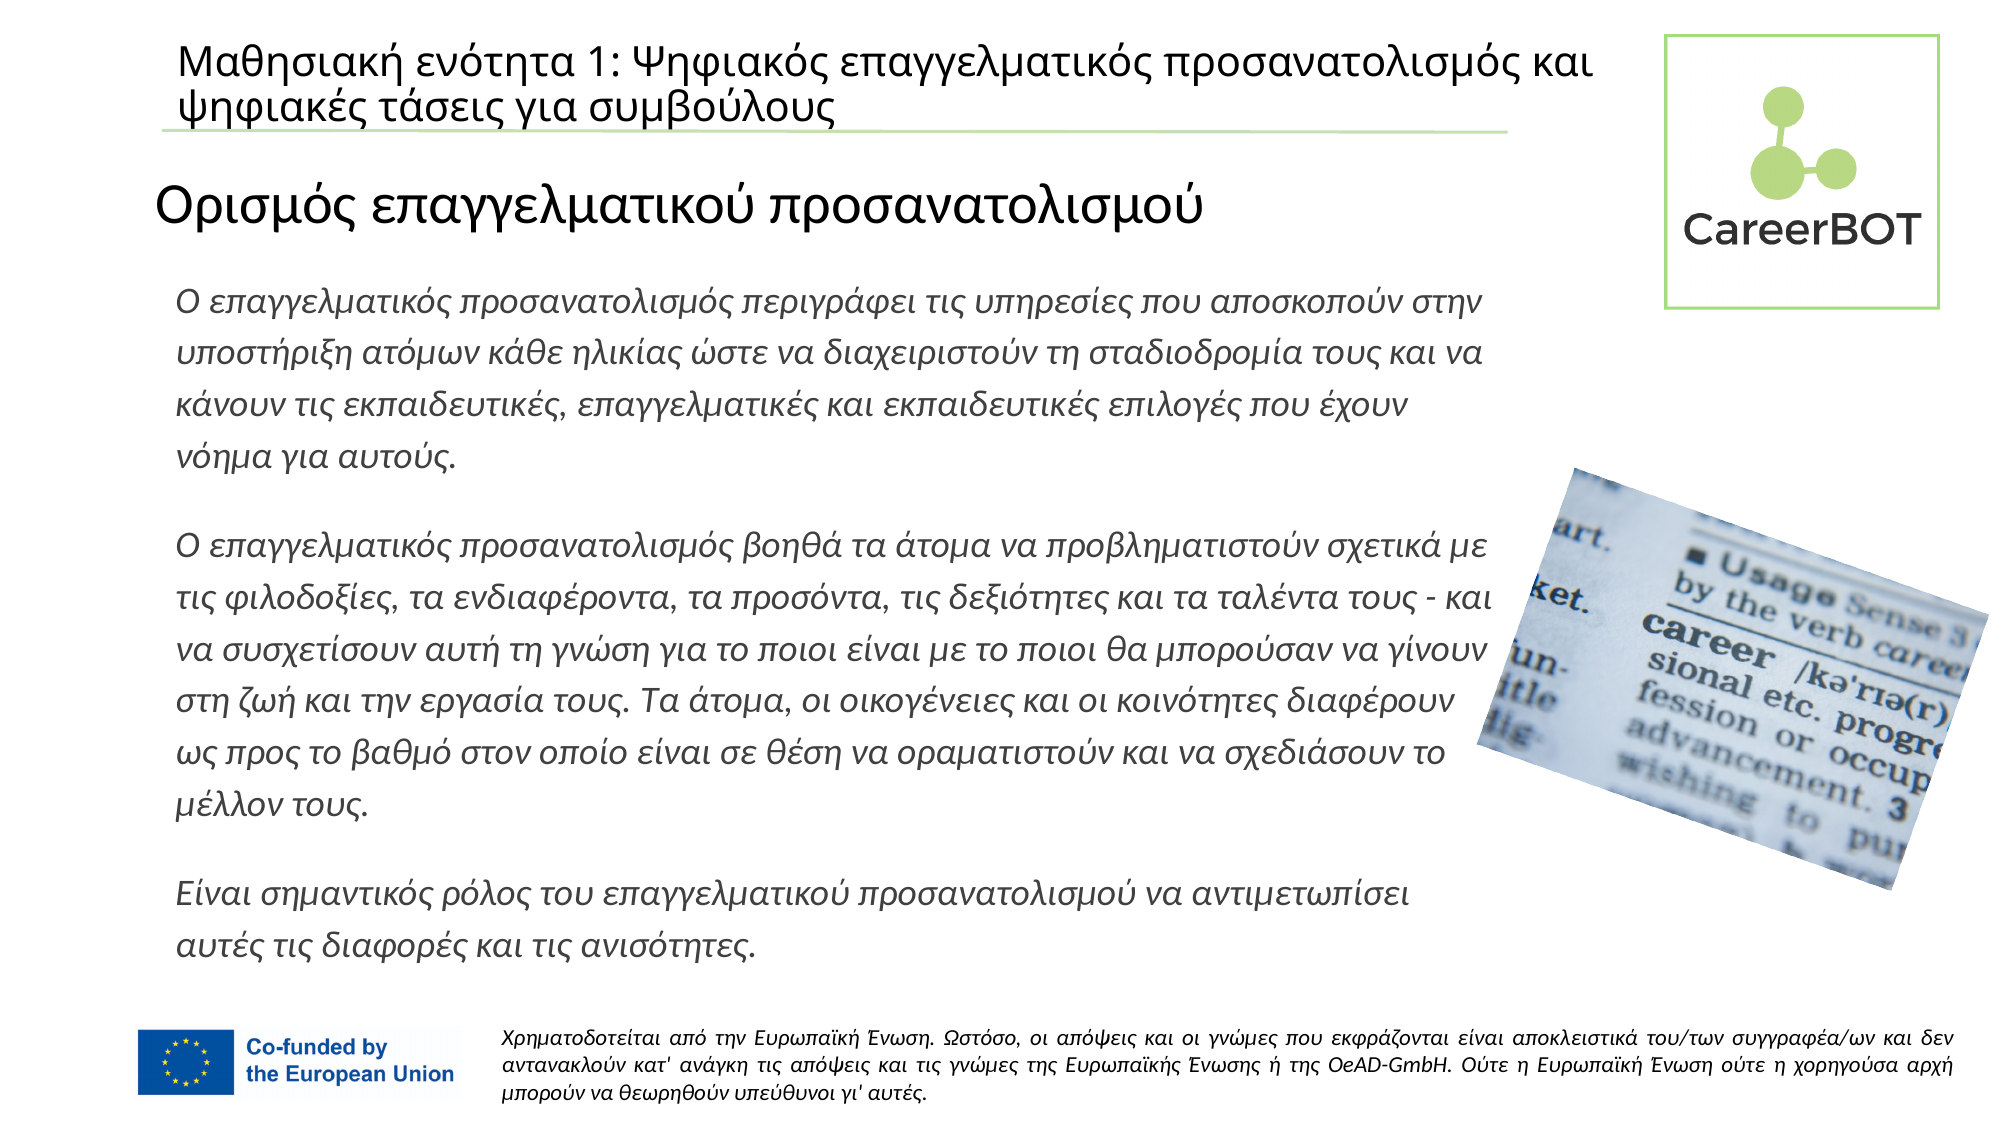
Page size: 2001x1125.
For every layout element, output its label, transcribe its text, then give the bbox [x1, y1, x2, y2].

picture [1664, 34, 1940, 310]
title Μαθησιακή ενότητα 1: Ψηφιακός επαγγελματικός προσανατολισμός και ψηφιακές τάσεις για συμβούλους [161, 37, 1626, 138]
text_box Ο επαγγελματικός προσανατολισμός περιγράφει τις υπηρεσίες που αποσκοπούν στην υποστήριξη ατόμων κάθε ηλικίας ώστε να διαχειριστούν τη σταδιοδρομία τους και να κάνουν τις εκπαιδευτικές, επαγγελματικές και εκπαιδευτικές επιλογές που έχουν νόημα για αυτούς. Ο επαγγελματικός προσανατολισμός βοηθά τα άτομα να προβληματιστούν σχετικά με τις φιλοδοξίες, τα ενδιαφέροντα, τα προσόντα, τις δεξιότητες και τα ταλέντα τους - και να συσχετίσουν αυτή τη γνώση για το ποιοι είναι με το ποιοι θα μπορούσαν να γίνουν στη ζωή και την εργασία τους. Τα άτομα, οι οικογένειες και οι κοινότητες διαφέρουν ως προς το βαθμό στον οποίο είναι σε θέση να οραματιστούν και να σχεδιάσουν το μέλλον τους. Είναι σημαντικός ρόλος του επαγγελματικού προσανατολισμού να αντιμετωπίσει αυτές τις διαφορές και τις ανισότητες. [130, 261, 1605, 1009]
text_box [130, 1014, 1970, 1113]
picture [1512, 479, 1988, 890]
subtitle Ορισμός επαγγελματικού προσανατολισμού [140, 166, 1605, 256]
